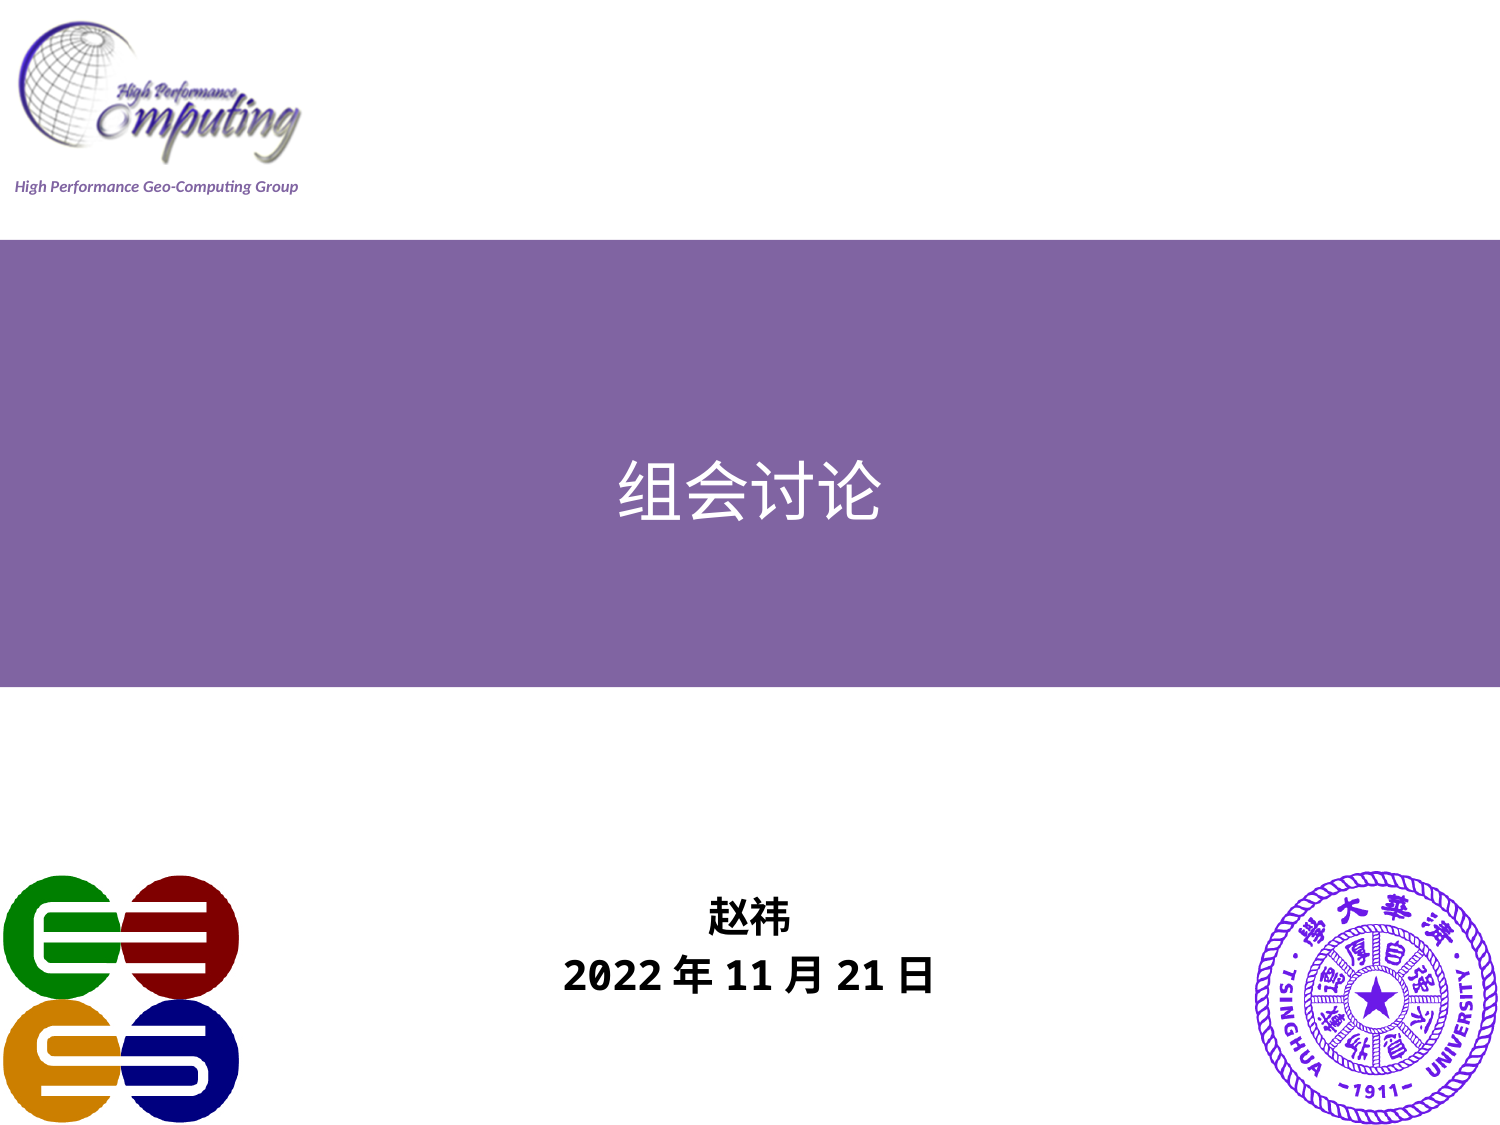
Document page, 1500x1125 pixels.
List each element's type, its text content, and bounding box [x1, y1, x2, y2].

picture [0, 871, 245, 1125]
title 组会讨论 [0, 294, 1500, 646]
picture [1254, 871, 1500, 1125]
text_box 赵祎 2022年11月21日 [383, 883, 1116, 1090]
picture [10, 19, 307, 165]
